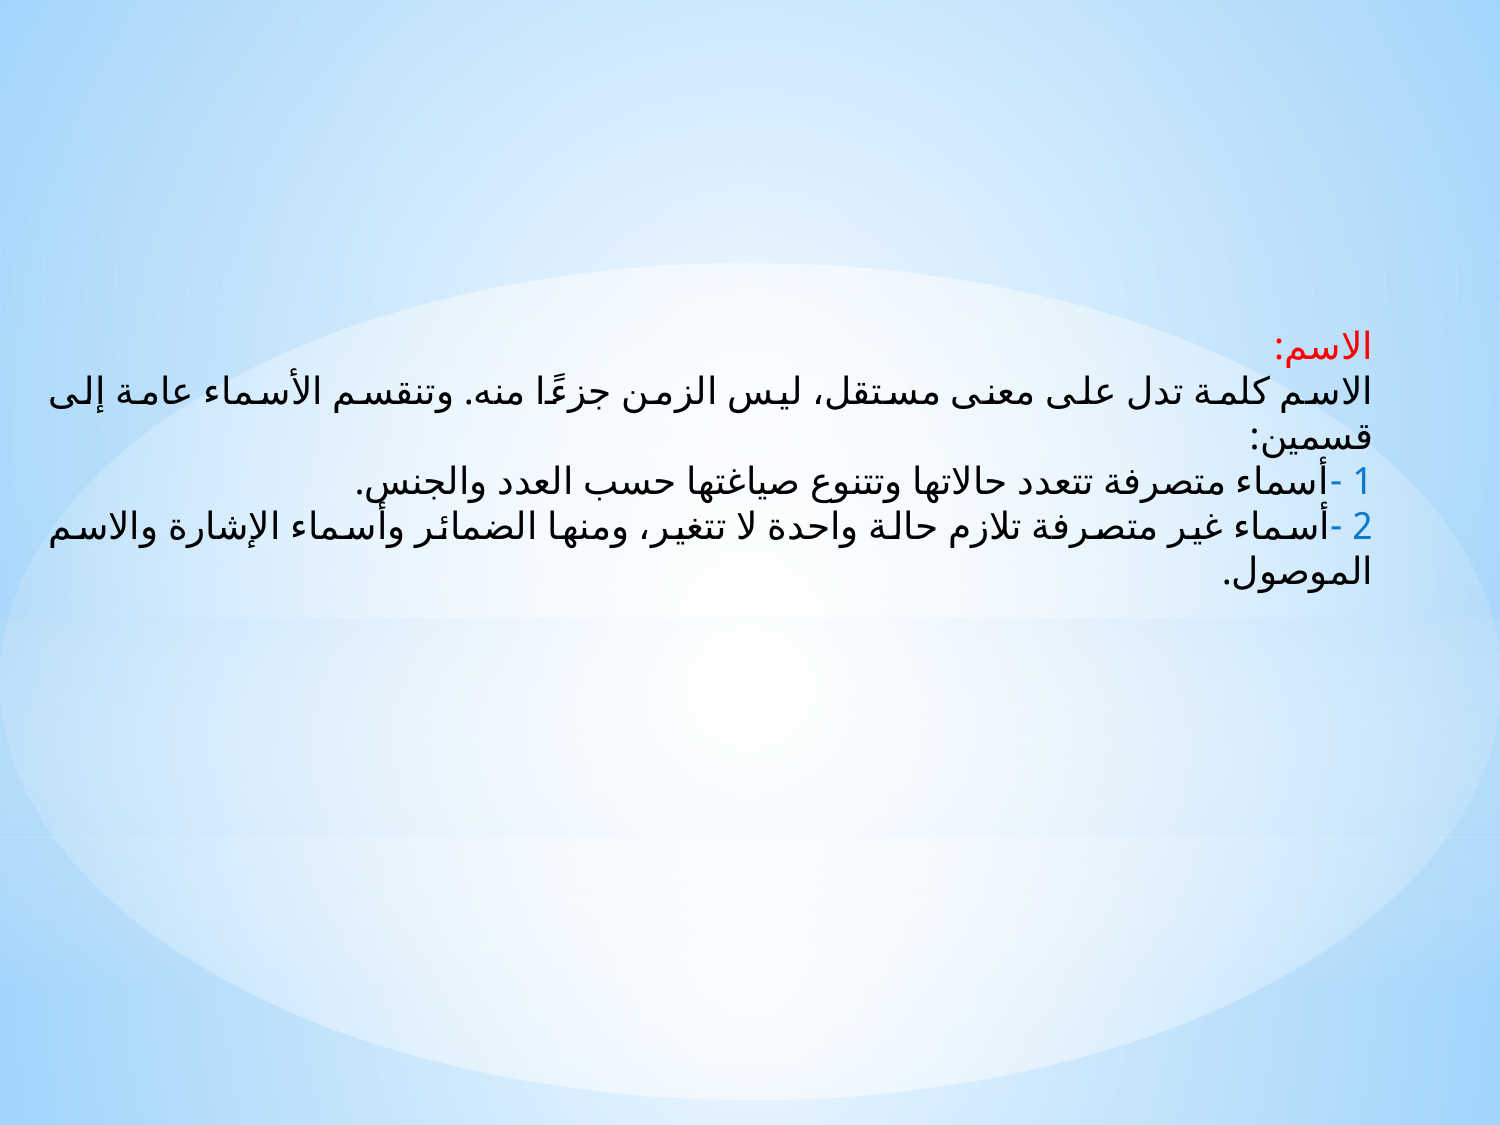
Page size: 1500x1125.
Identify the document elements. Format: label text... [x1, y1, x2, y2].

text_box الاسم: الاسم كلمة تدل على معنى مستقل، ليس الزمن جزءًا منه. وتنقسم الأسماء عامة إلى قسمين: 1 -أسماء متصرفة تتعدد حالاتها وتتنوع صياغتها حسب العدد والجنس. 2 -أسماء غير متصرفة تلازم حالة واحدة لا تتغير، ومنها الضمائر وأسماء الإشارة والاسم الموصول. [33, 314, 1388, 645]
